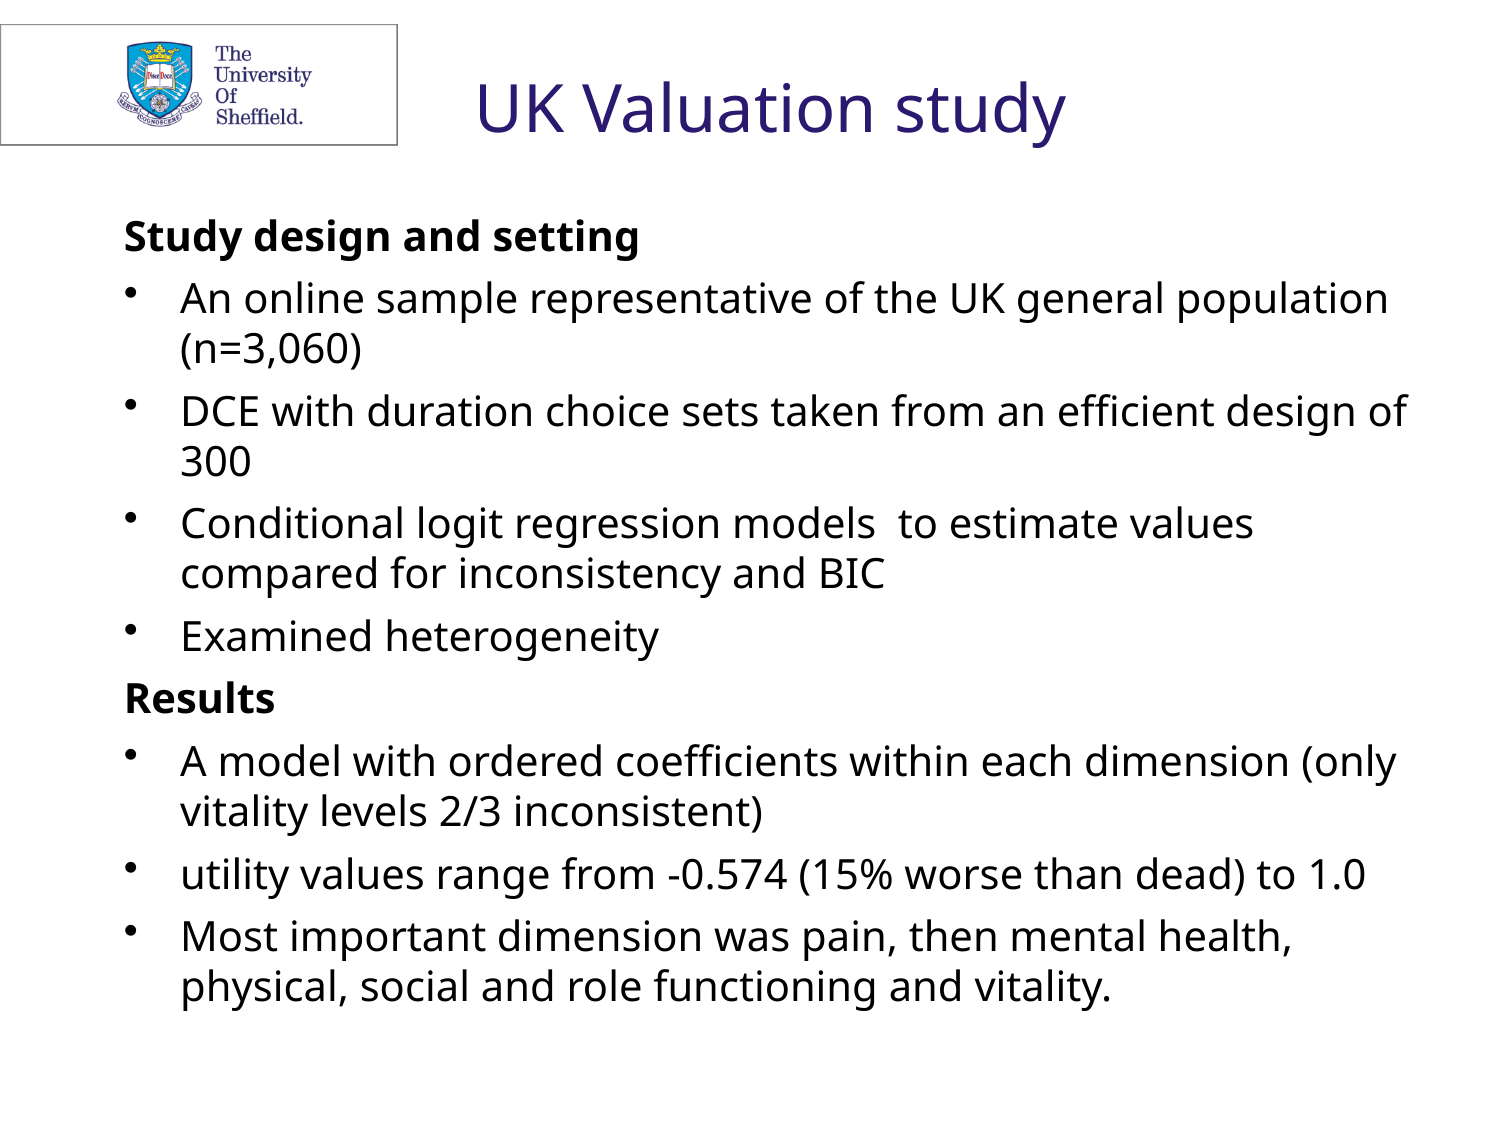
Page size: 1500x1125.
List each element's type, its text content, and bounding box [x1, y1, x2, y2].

title UK Valuation study [459, 71, 1450, 202]
list Study design and setting An online sample representative of the UK general population (n=3,060) DCE with duration choice sets taken from an efficient design of 300 Conditional logit regression models to estimate values compared for inconsistency and BIC Examined heterogeneity Results A model with ordered coefficients within each dimension (only vitality levels 2/3 inconsistent) utility values range from -0.574 (15% worse than dead) to 1.0 Most important dimension was pain, then mental health, physical, social and role functioning and vitality. [108, 202, 1459, 1000]
picture [0, 24, 398, 146]
